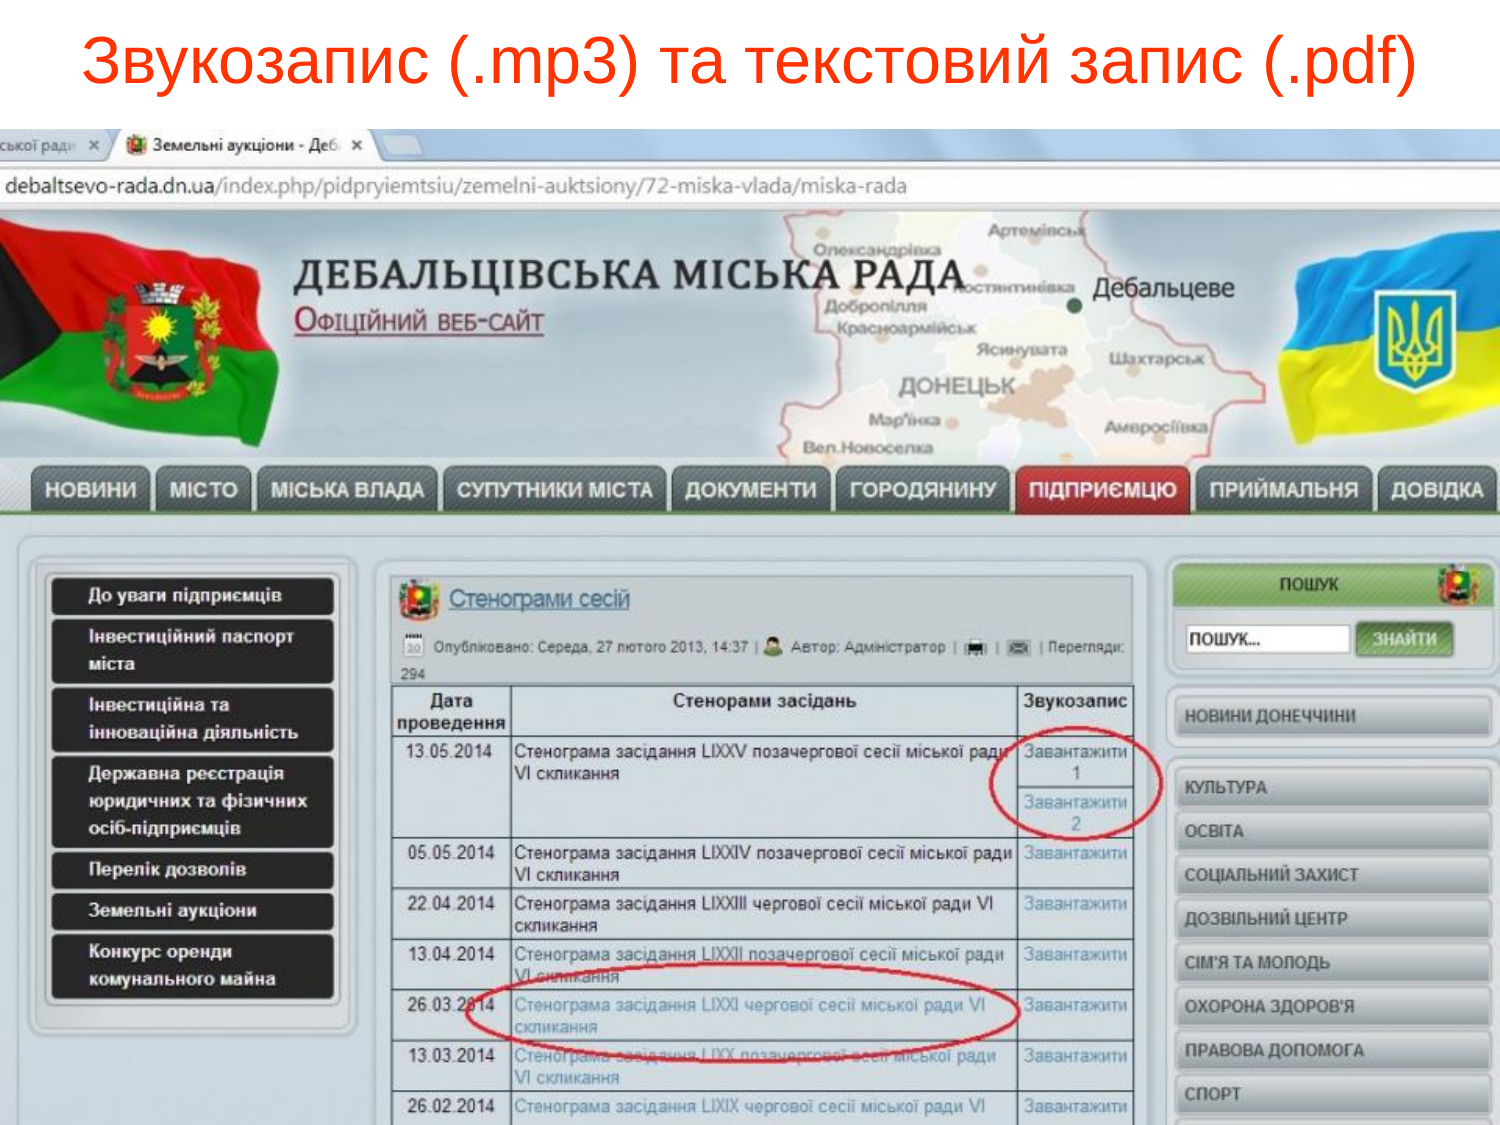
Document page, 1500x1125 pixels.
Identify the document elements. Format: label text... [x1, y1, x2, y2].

picture [0, 129, 1500, 1125]
title Звукозапис (.mp3) та текстовий запис (.pdf) [52, 0, 1448, 114]
